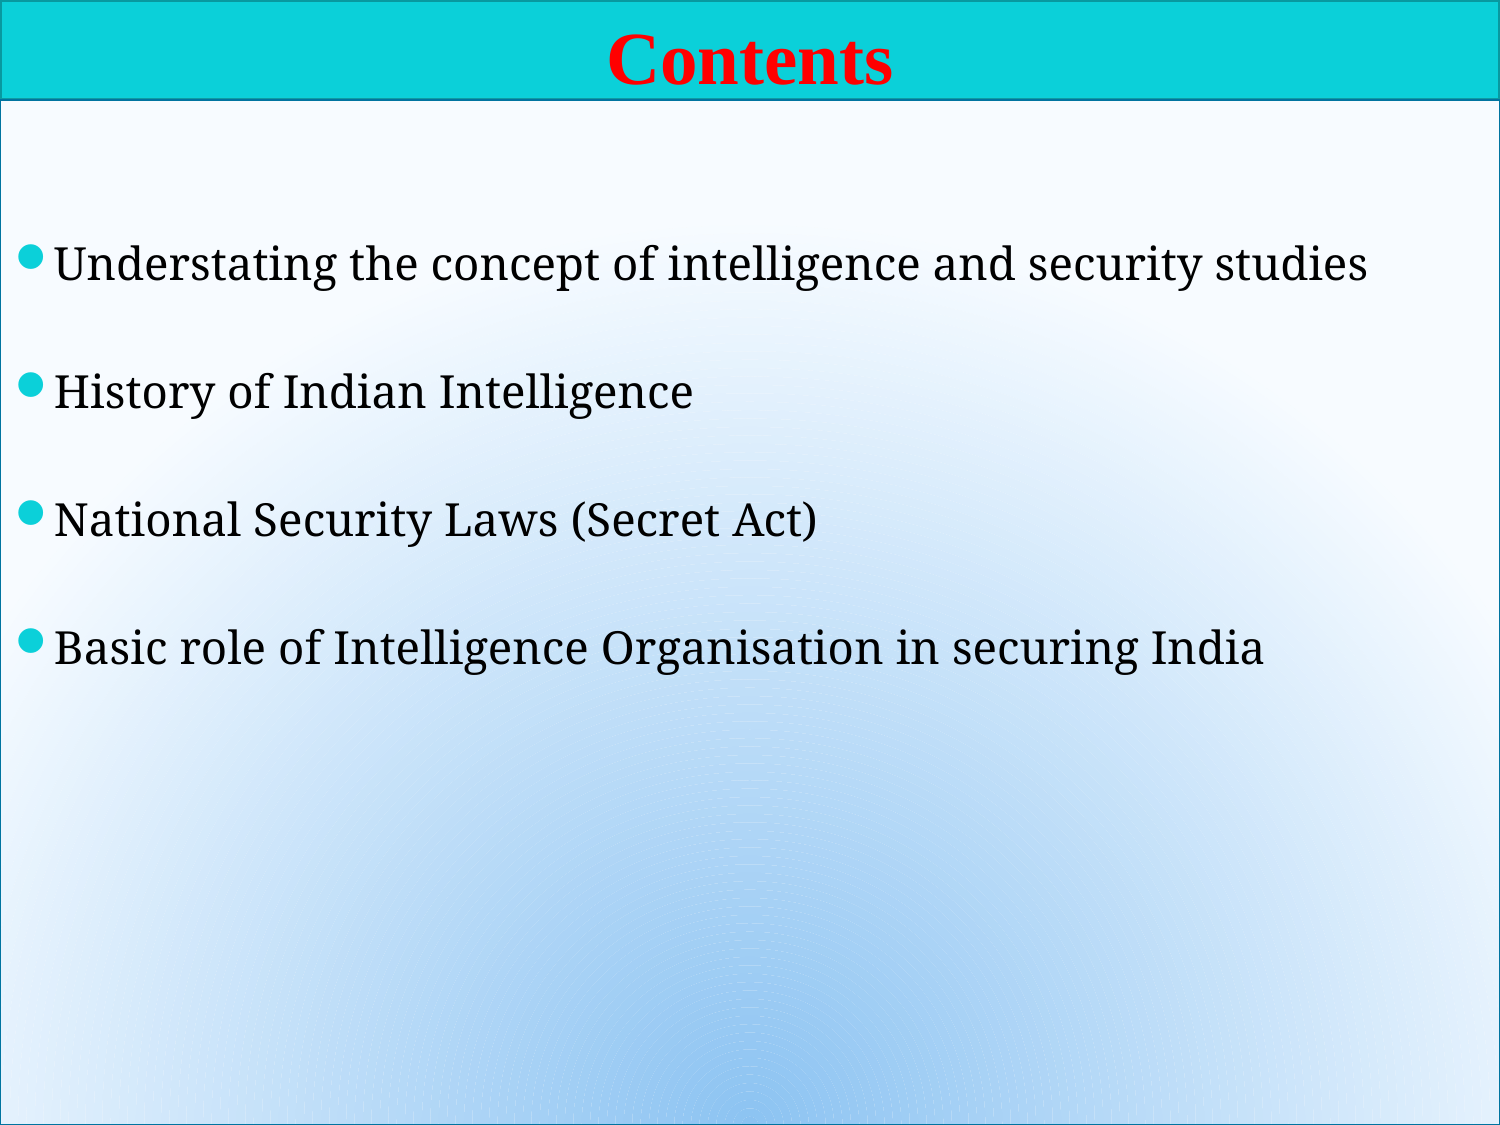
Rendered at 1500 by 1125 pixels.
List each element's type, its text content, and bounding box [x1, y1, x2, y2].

title Contents [0, 0, 1500, 99]
list Understating the concept of intelligence and security studies History of Indian Intelligence National Security Laws (Secret Act) Basic role of Intelligence Organisation in securing India [0, 99, 1500, 1125]
